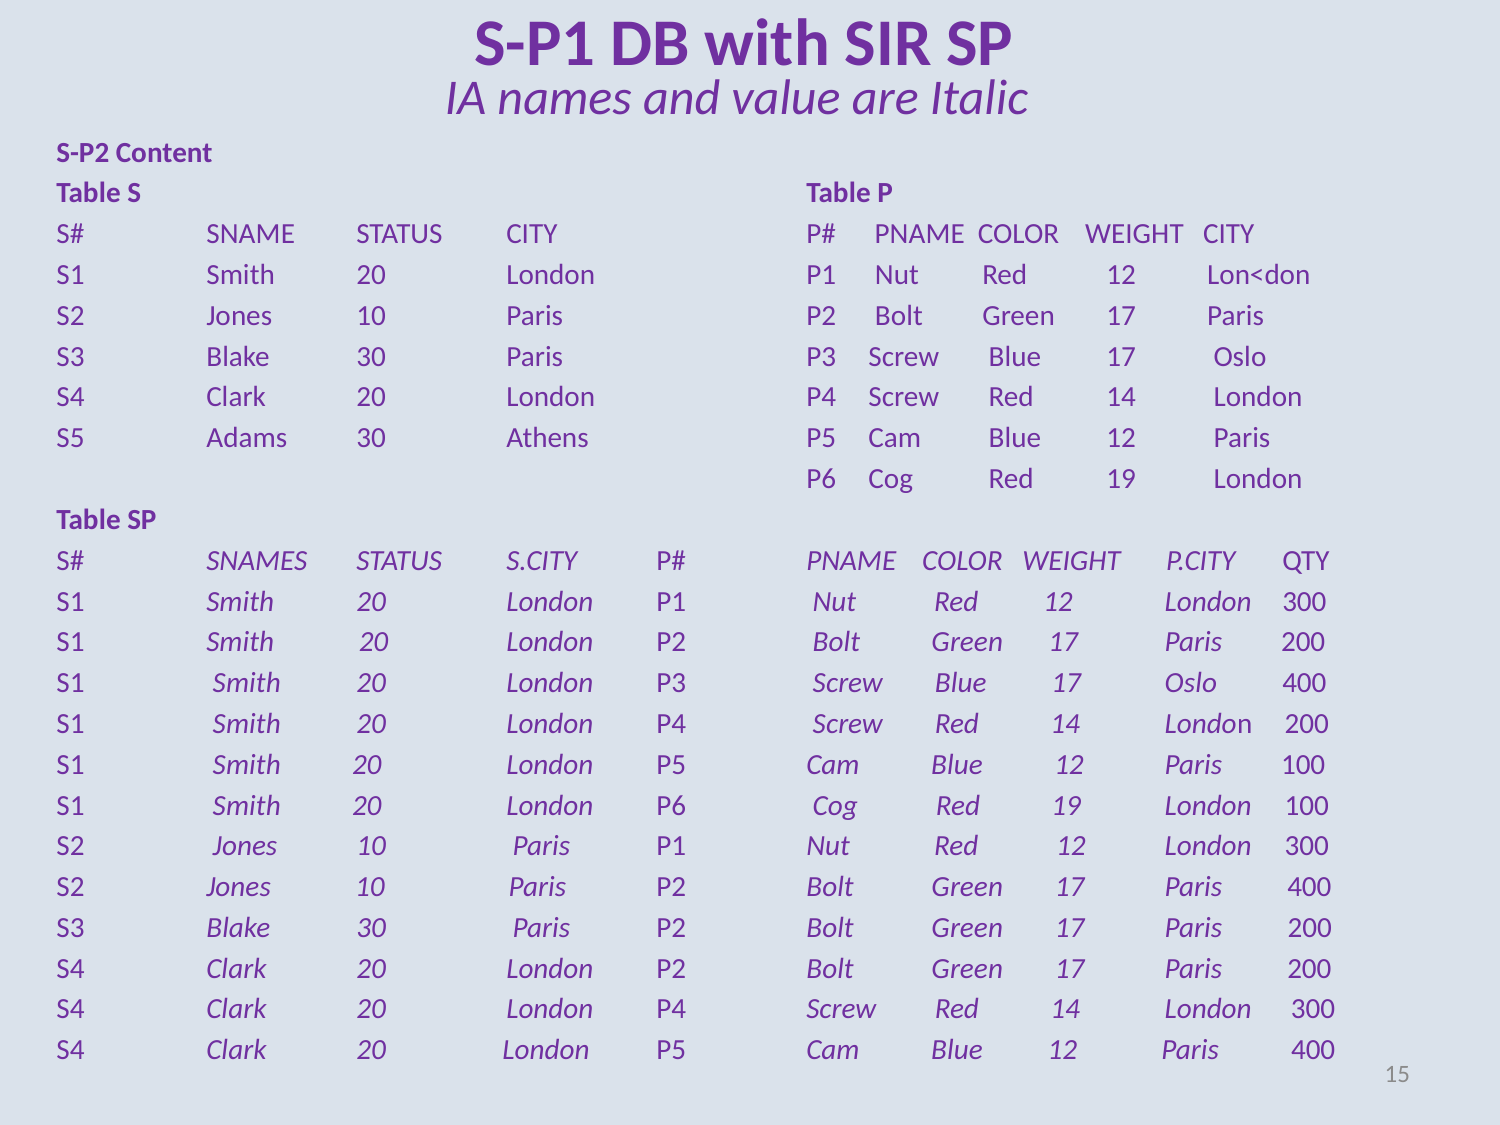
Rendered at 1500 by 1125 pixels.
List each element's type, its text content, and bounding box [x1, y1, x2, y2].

title S-P1 DB with SIR SP IA names and value are Italic [76, 7, 1427, 125]
list S-P2 Content Table S Table P S# SNAME STATUS CITY P# PNAME COLOR WEIGHT CITY S1 Smith 20 London P1 Nut Red 12 Lon<don S2 Jones 10 Paris P2 Bolt Green 17 Paris S3 Blake 30 Paris P3 Screw Blue 17 Oslo S4 Clark 20 London P4 Screw Red 14 London S5 Adams 30 Athens P5 Cam Blue 12 Paris P6 Cog Red 19 London Table SP S# SNAMES STATUS S.CITY P# PNAME COLOR WEIGHT P.CITY QTY S1 Smith 20 London P1 Nut Red 12 London 300 S1 Smith 20 London P2 Bolt Green 17 Paris 200 S1 Smith 20 London P3 Screw Blue 17 Oslo 400 S1 Smith 20 London P4 Screw Red 14 London 200 S1 Smith 20 London P5 Cam Blue 12 Paris 100 S1 Smith 20 London P6 Cog Red 19 London 100 S2 Jones 10 Paris P1 Nut Red 12 London 300 S2 Jones 10 Paris P2 Bolt Green 17 Paris 400 S3 Blake 30 Paris P2 Bolt Green 17 Paris 200 S4 Clark 20 London P2 Bolt Green 17 Paris 200 S4 Clark 20 London P4 Screw Red 14 London 300 S4 Clark 20 London P5 Cam Blue 12 Paris 400 [41, 125, 1447, 1106]
slide_number 15 [1074, 1042, 1425, 1103]
